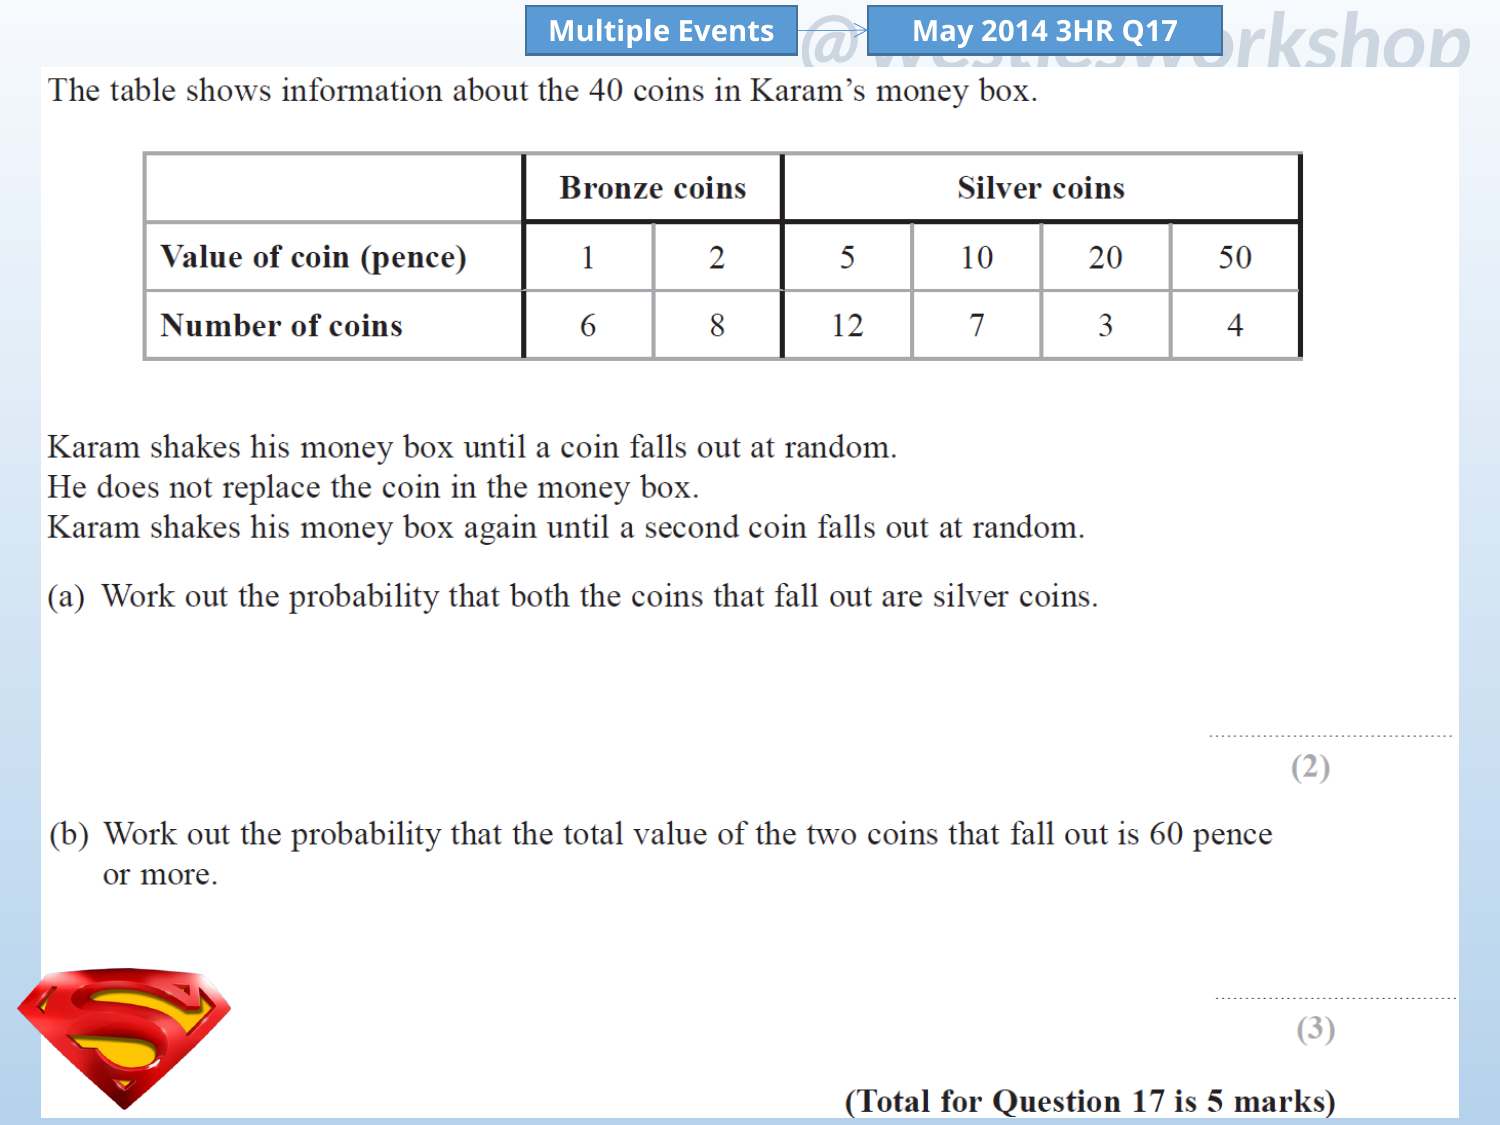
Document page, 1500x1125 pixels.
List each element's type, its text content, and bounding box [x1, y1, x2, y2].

picture [17, 67, 1459, 1118]
text_box Multiple Events [525, 5, 798, 56]
text_box May 2014 3HR Q17 [867, 5, 1223, 56]
